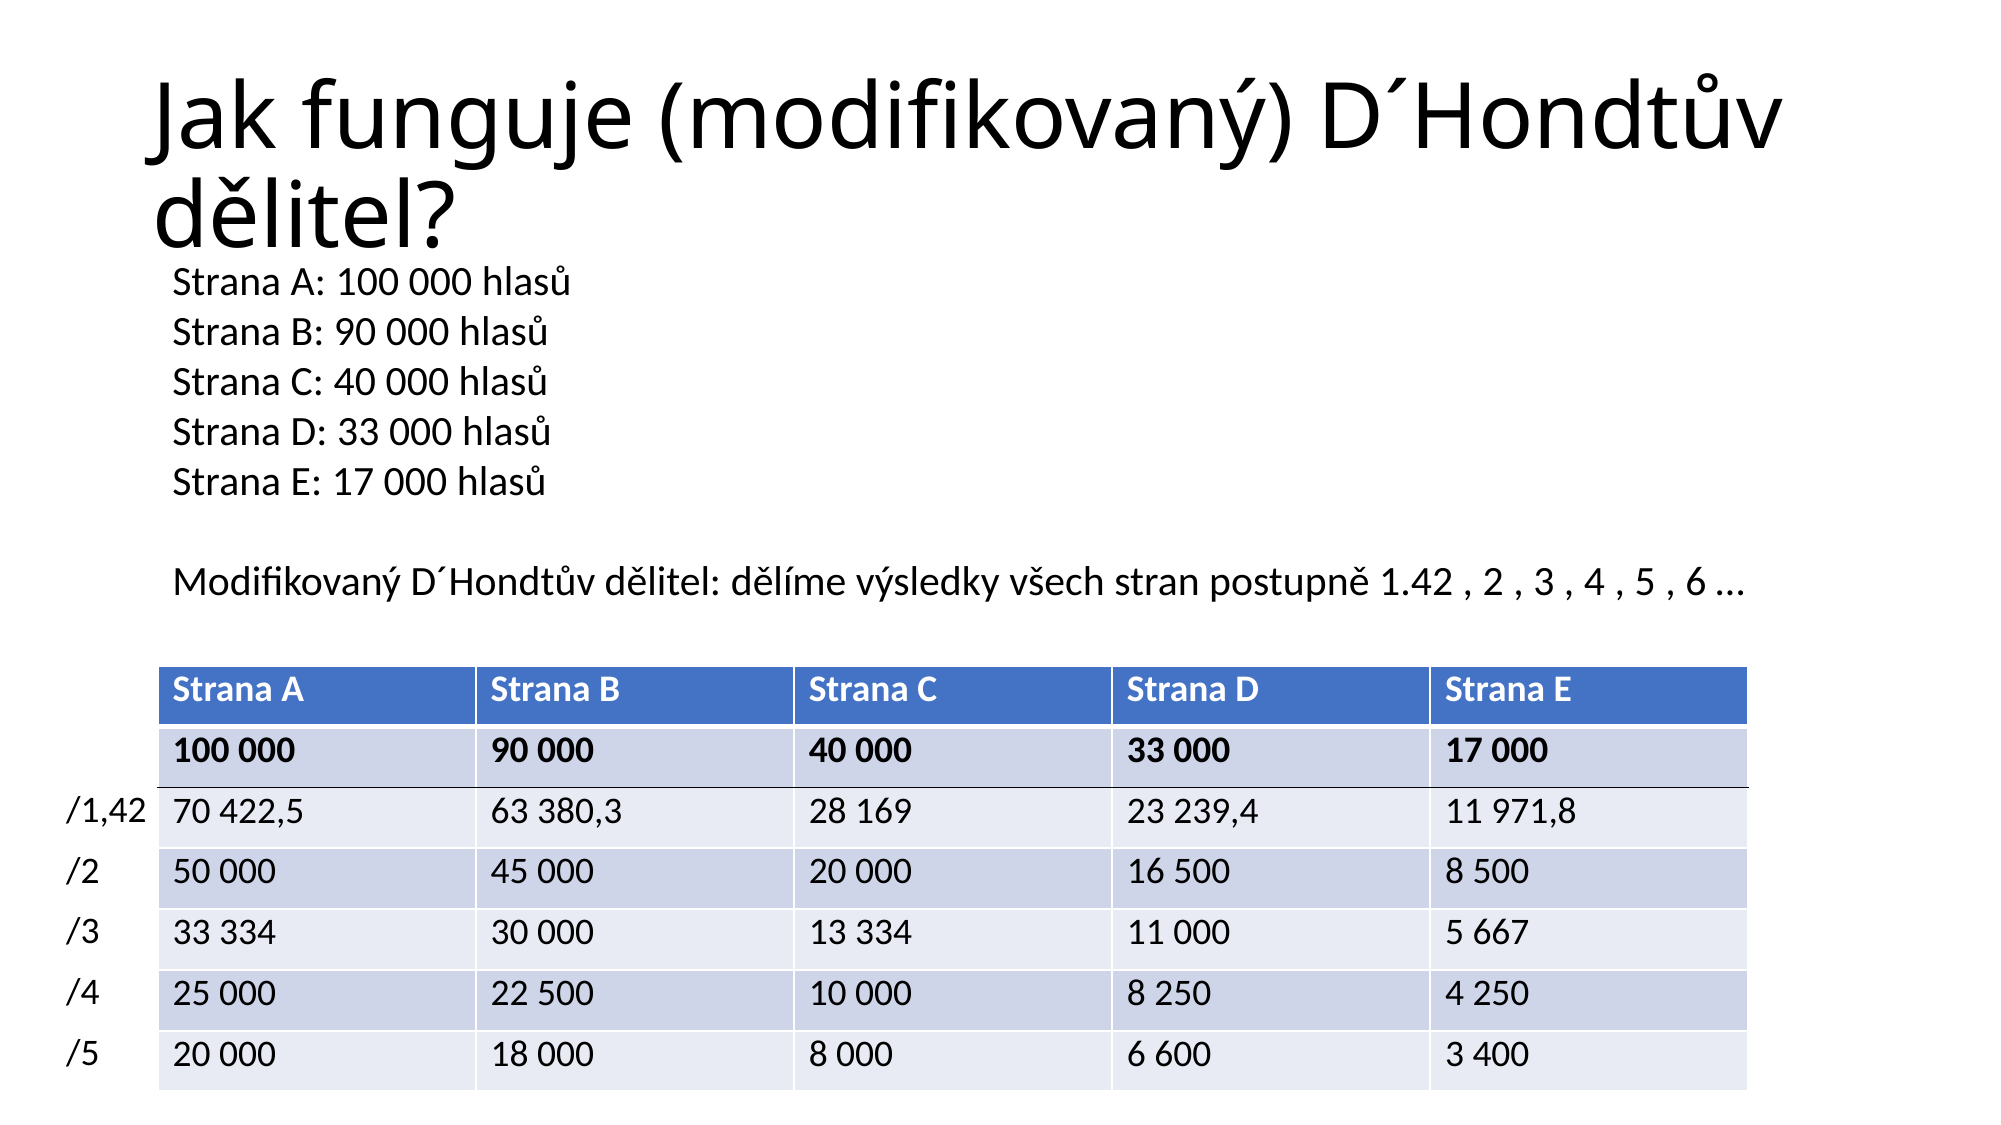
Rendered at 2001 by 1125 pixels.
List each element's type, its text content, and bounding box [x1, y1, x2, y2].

table_header /1,42 [51, 787, 264, 848]
table_cell 23 239,4 [1113, 788, 1429, 847]
table_cell 20 000 [795, 849, 1111, 908]
table_cell /4 [51, 969, 264, 1030]
table_cell 30 000 [477, 910, 793, 969]
title Jak funguje (modifikovaný) D´Hondtův dělitel? [137, 59, 1863, 278]
table_cell /5 [51, 1030, 264, 1091]
table_cell /3 [51, 908, 264, 969]
table_cell 11 971,8 [1431, 788, 1747, 847]
table_cell 6 600 [1113, 1032, 1429, 1090]
table_cell 70 422,5 [264, 788, 475, 847]
table_cell 8 250 [1113, 971, 1429, 1030]
table_cell 33 334 [264, 910, 475, 969]
table_cell 17 000 [1431, 729, 1747, 787]
table_cell 13 334 [795, 910, 1111, 969]
text_box Strana A: 100 000 hlasů Strana B: 90 000 hlasů Strana C: 40 000 hlasů Strana D: 33 000 hlasů Strana E: 17 000 hlasů Modifikovaný D´Hondtův dělitel: dělíme výsledky všech stran postupně 1.42 , 2 , 3 , 4 , 5 , 6 … [157, 246, 1863, 612]
table_cell 4 250 [1431, 971, 1747, 1030]
table_header Strana E [1431, 667, 1747, 724]
table_cell 11 000 [1113, 910, 1429, 969]
table_header Strana C [795, 667, 1111, 724]
table_cell 18 000 [477, 1032, 793, 1090]
table_header Strana B [477, 667, 793, 724]
table_cell 8 500 [1431, 849, 1747, 908]
table_cell 8 000 [795, 1032, 1111, 1090]
table_cell 16 500 [1113, 849, 1429, 908]
table_cell 10 000 [795, 971, 1111, 1030]
table_cell 50 000 [264, 849, 475, 908]
table_cell 22 500 [477, 971, 793, 1030]
table_cell 20 000 [264, 1032, 475, 1090]
table_cell 25 000 [264, 971, 475, 1030]
table_cell 45 000 [477, 849, 793, 908]
table_cell 40 000 [795, 729, 1111, 787]
table_cell 3 400 [1431, 1032, 1747, 1090]
table_cell 33 000 [1113, 729, 1429, 787]
table_cell /2 [51, 848, 264, 908]
table_cell 28 169 [795, 788, 1111, 847]
table_header Strana D [1113, 667, 1429, 724]
table_cell 90 000 [477, 729, 793, 787]
table_cell 63 380,3 [477, 788, 793, 847]
table_header Strana A [159, 667, 475, 724]
table_cell 100 000 [159, 729, 475, 787]
table_cell 5 667 [1431, 910, 1747, 969]
